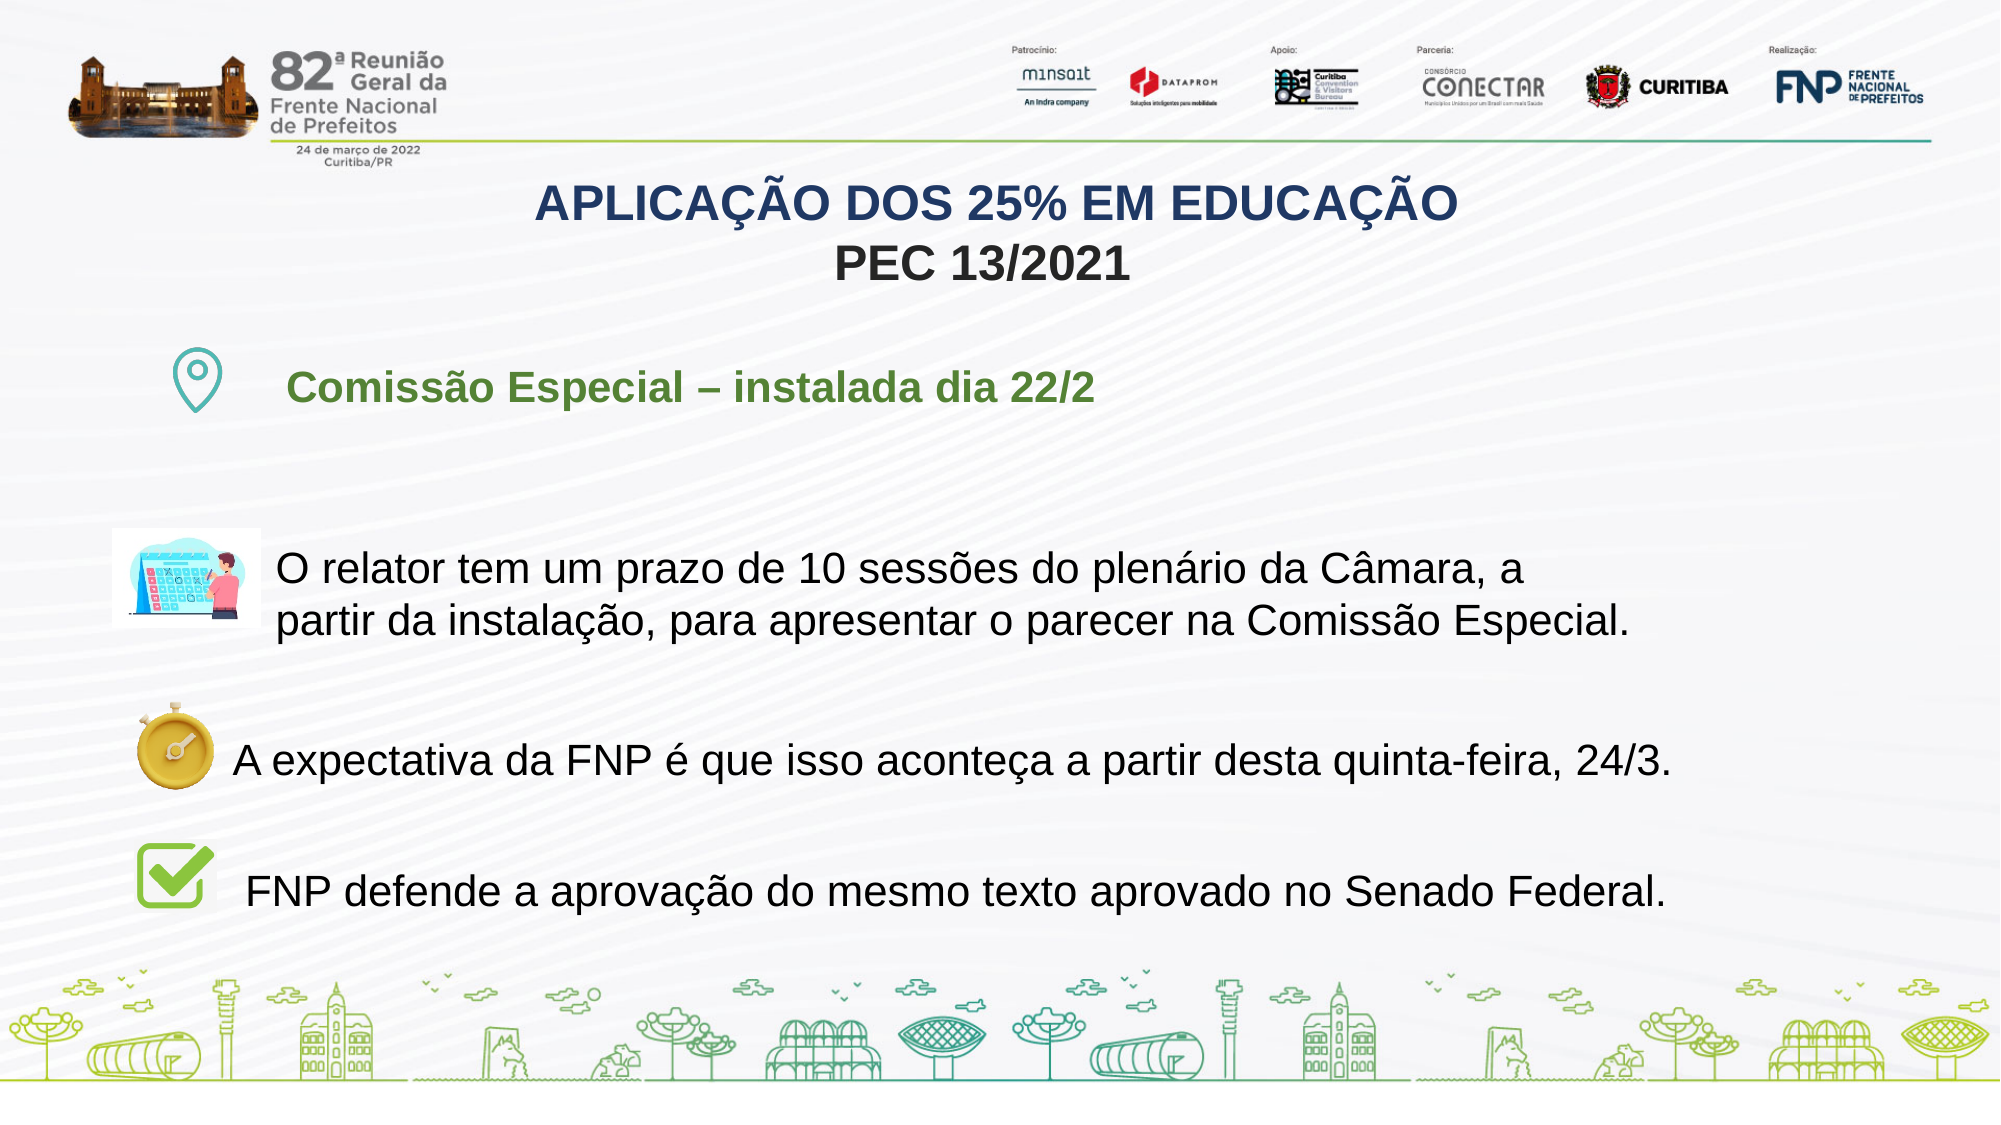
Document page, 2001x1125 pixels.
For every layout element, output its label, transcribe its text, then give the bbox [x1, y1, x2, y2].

text_box Comissão Especial – instalada dia 22/2 [260, 343, 1888, 426]
text_box A expectativa da FNP é que isso aconteça a partir desta quinta-feira, 24/3. [217, 627, 1949, 1123]
text_box O relator tem um prazo de 10 sessões do plenário da Câmara, a partir da instalação, para apresentar o parecer na Comissão Especial. [260, 532, 1650, 652]
picture [0, 0, 2000, 1125]
text_box APLICAÇÃO DOS 25% EM EDUCAÇÃO PEC 13/2021 [315, 155, 1679, 306]
text_box FNP defende a aprovação do mesmo texto aprovado no Senado Federal. [230, 855, 1695, 923]
